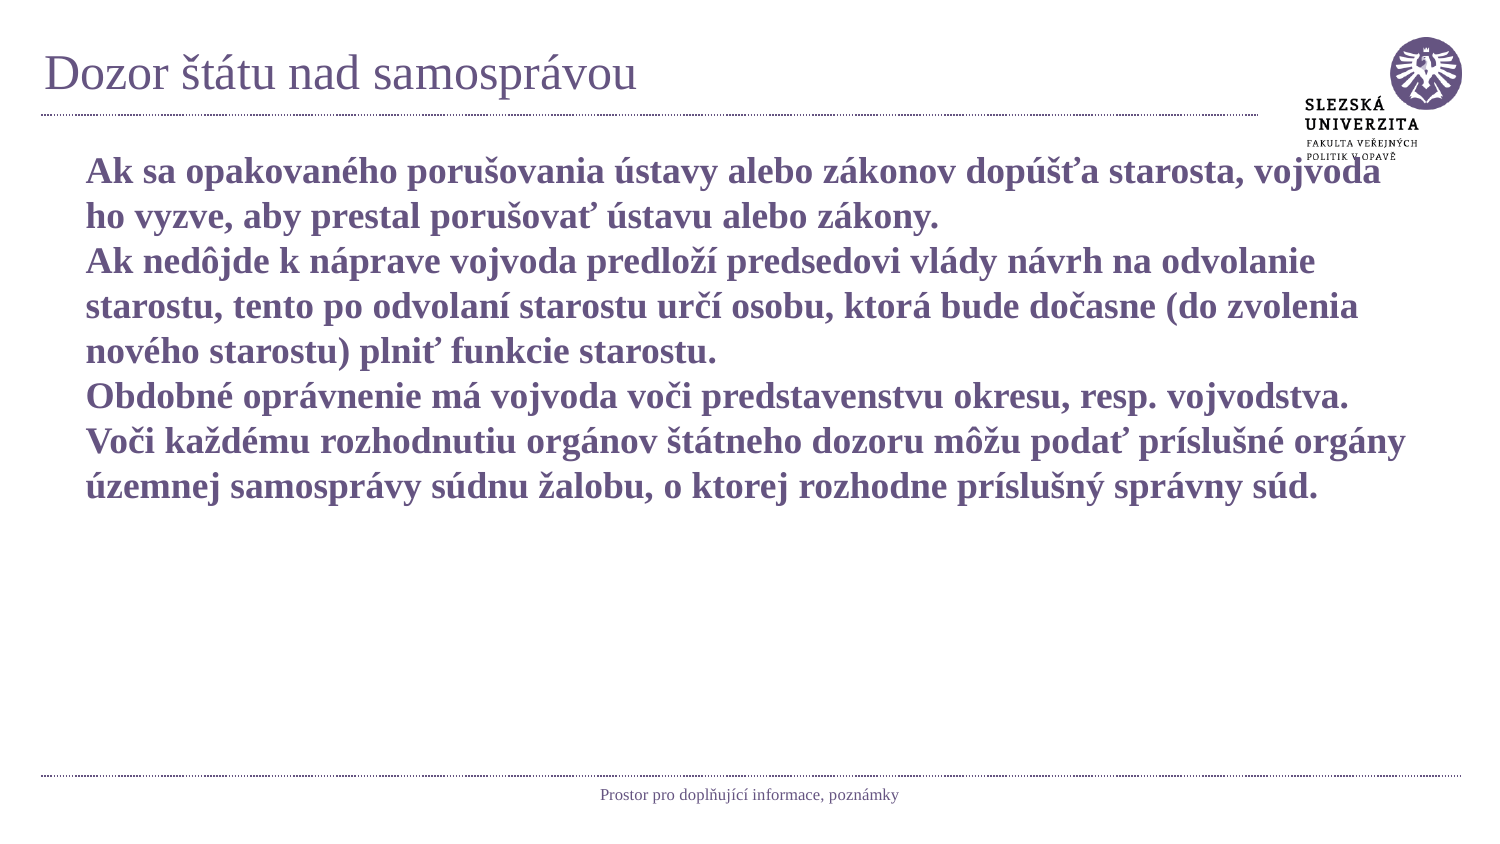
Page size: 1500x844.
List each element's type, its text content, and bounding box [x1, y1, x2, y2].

text_box Prostor pro doplňující informace, poznámky [442, 776, 1058, 811]
picture [1305, 37, 1462, 160]
list Ak sa opakovaného porušovania ústavy alebo zákonov dopúšťa starosta, vojvoda ho vyzve, aby prestal porušovať ústavu alebo zákony. Ak nedôjde k náprave vojvoda predloží predsedovi vlády návrh na odvolanie starostu, tento po odvolaní starostu určí osobu, ktorá bude dočasne (do zvolenia nového starostu) plniť funkcie starostu. Obdobné oprávnenie má vojvoda voči predstavenstvu okresu, resp. vojvodstva. Voči každému rozhodnutiu orgánov štátneho dozoru môžu podať príslušné orgány územnej samosprávy súdnu žalobu, o ktorej rozhodne príslušný správny súd. [70, 138, 1430, 647]
title Dozor štátu nad samosprávou [29, 32, 1258, 116]
